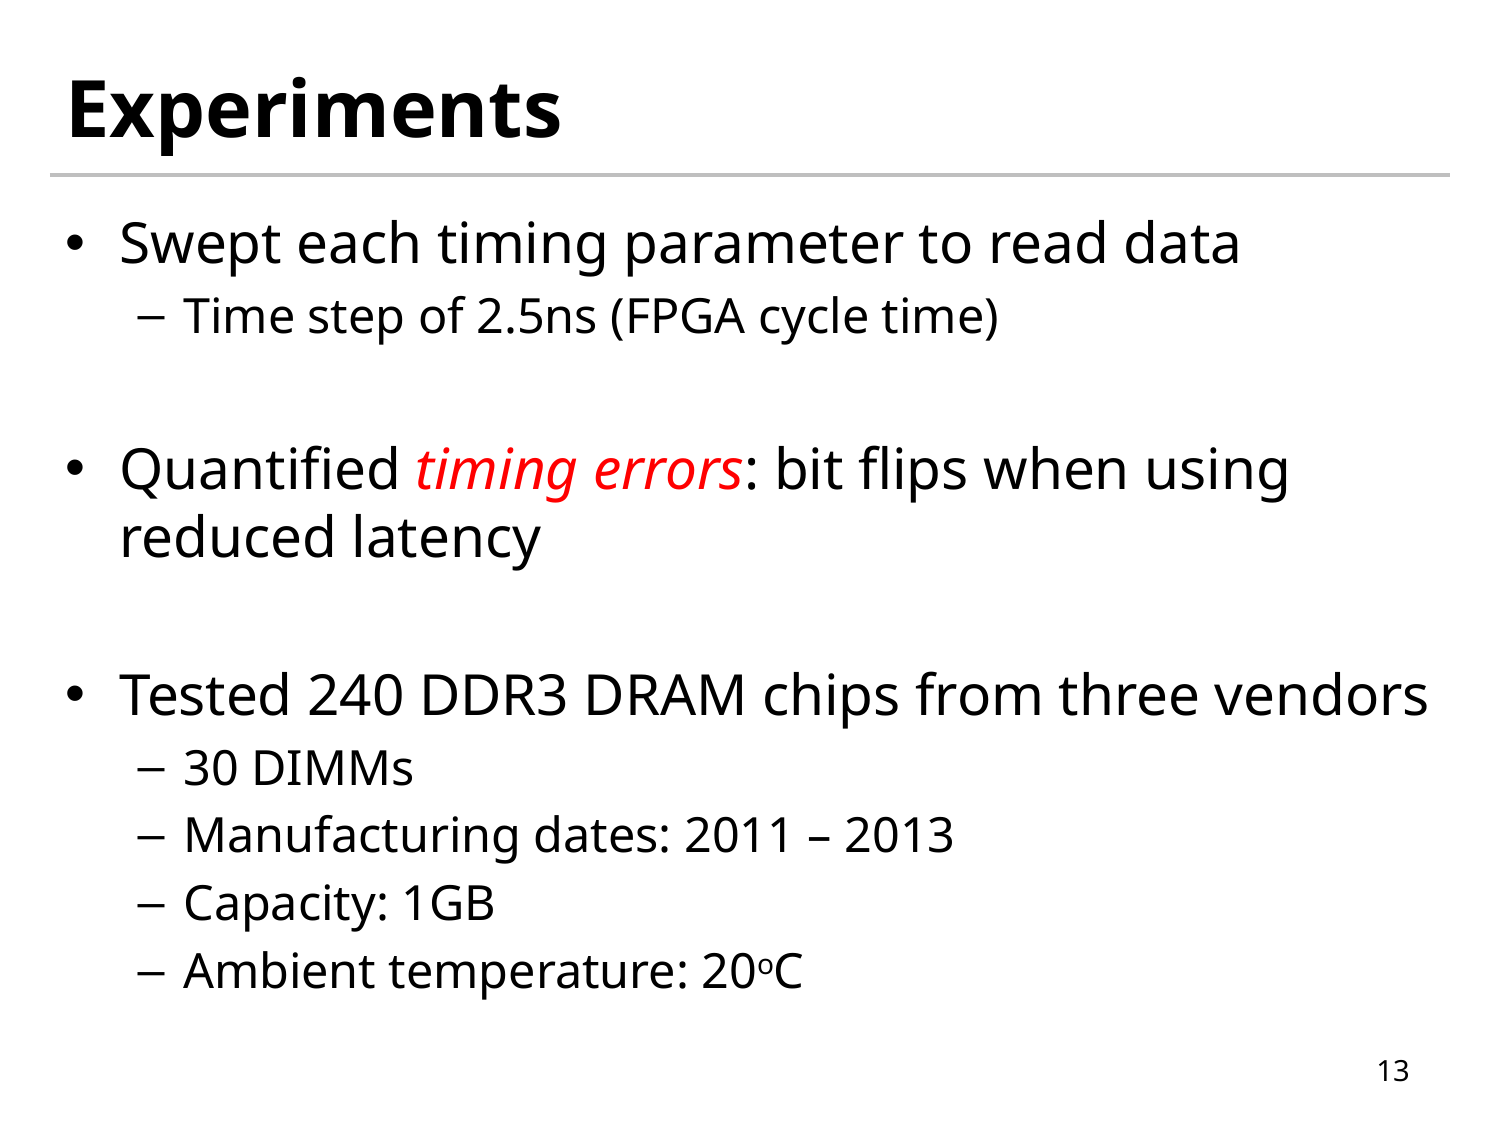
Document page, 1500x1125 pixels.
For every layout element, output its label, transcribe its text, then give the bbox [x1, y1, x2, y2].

list Swept each timing parameter to read data Time step of 2.5ns (FPGA cycle time) Quantified timing errors: bit flips when using reduced latency Tested 240 DDR3 DRAM chips from three vendors 30 DIMMs Manufacturing dates: 2011 – 2013 Capacity: 1GB Ambient temperature: 20oC [50, 200, 1450, 1075]
title Experiments [50, 12, 1450, 200]
slide_number 13 [1074, 1042, 1425, 1103]
